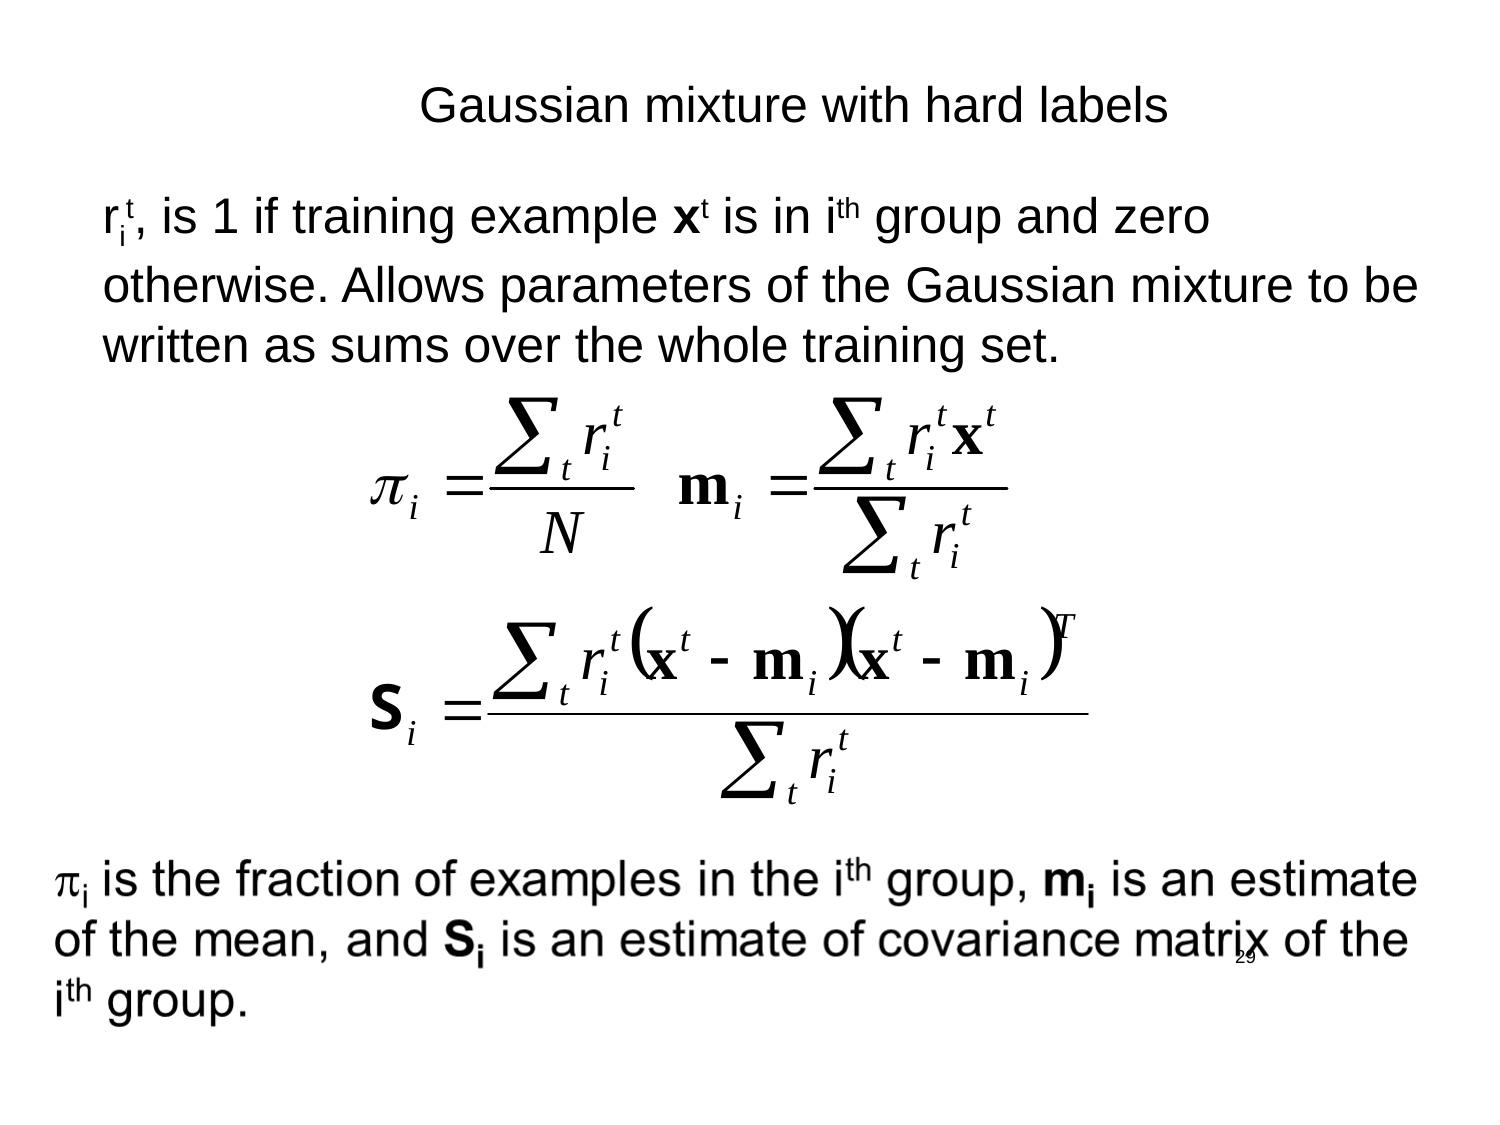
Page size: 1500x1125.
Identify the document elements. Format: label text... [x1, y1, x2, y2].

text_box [362, 382, 1103, 821]
title rit, is 1 if training example xt is in ith group and zero otherwise. Allows parameters of the Gaussian mixture to be written as sums over the whole training set. [87, 174, 1463, 381]
text_box Gaussian mixture with hard labels [404, 65, 1185, 140]
picture [23, 831, 1463, 1059]
